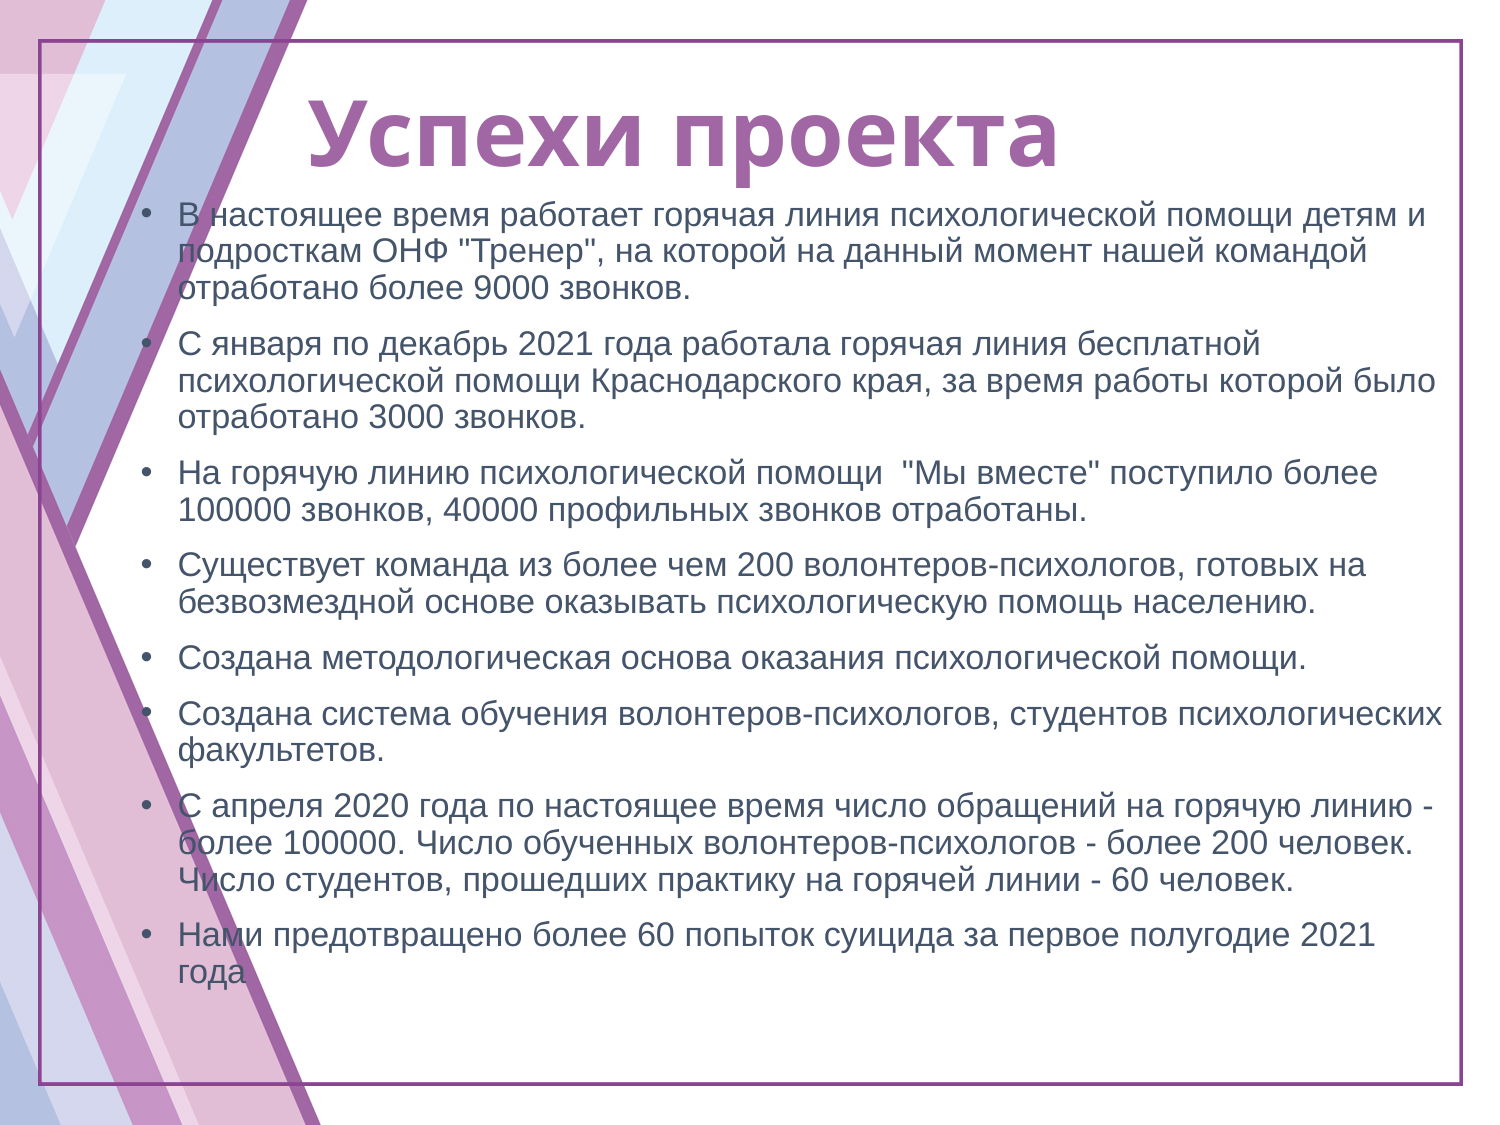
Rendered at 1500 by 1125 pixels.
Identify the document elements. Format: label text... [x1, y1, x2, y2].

list В настоящее время работает горячая линия психологической помощи детям и подросткам ОНФ "Тренер", на которой на данный момент нашей командой отработано более 9000 звонков. С января по декабрь 2021 года работала горячая линия бесплатной психологической помощи Краснодарского края, за время работы которой было отработано 3000 звонков. На горячую линию психологической помощи "Мы вместе" поступило более 100000 звонков, 40000 профильных звонков отработаны. Существует команда из более чем 200 волонтеров-психологов, готовых на безвозмездной основе оказывать психологическую помощь населению. Создана методологическая основа оказания психологической помощи. Создана система обучения волонтеров-психологов, студентов психологических факультетов. С апреля 2020 года по настоящее время число обращений на горячую линию - более 100000. Число обученных волонтеров-психологов - более 200 человек. Число студентов, прошедших практику на горячей линии - 60 человек. Нами предотвращено более 60 попыток суицида за первое полугодие 2021 года [125, 189, 1461, 1046]
picture [0, 0, 1500, 1125]
title Успехи проекта [292, 27, 1500, 246]
